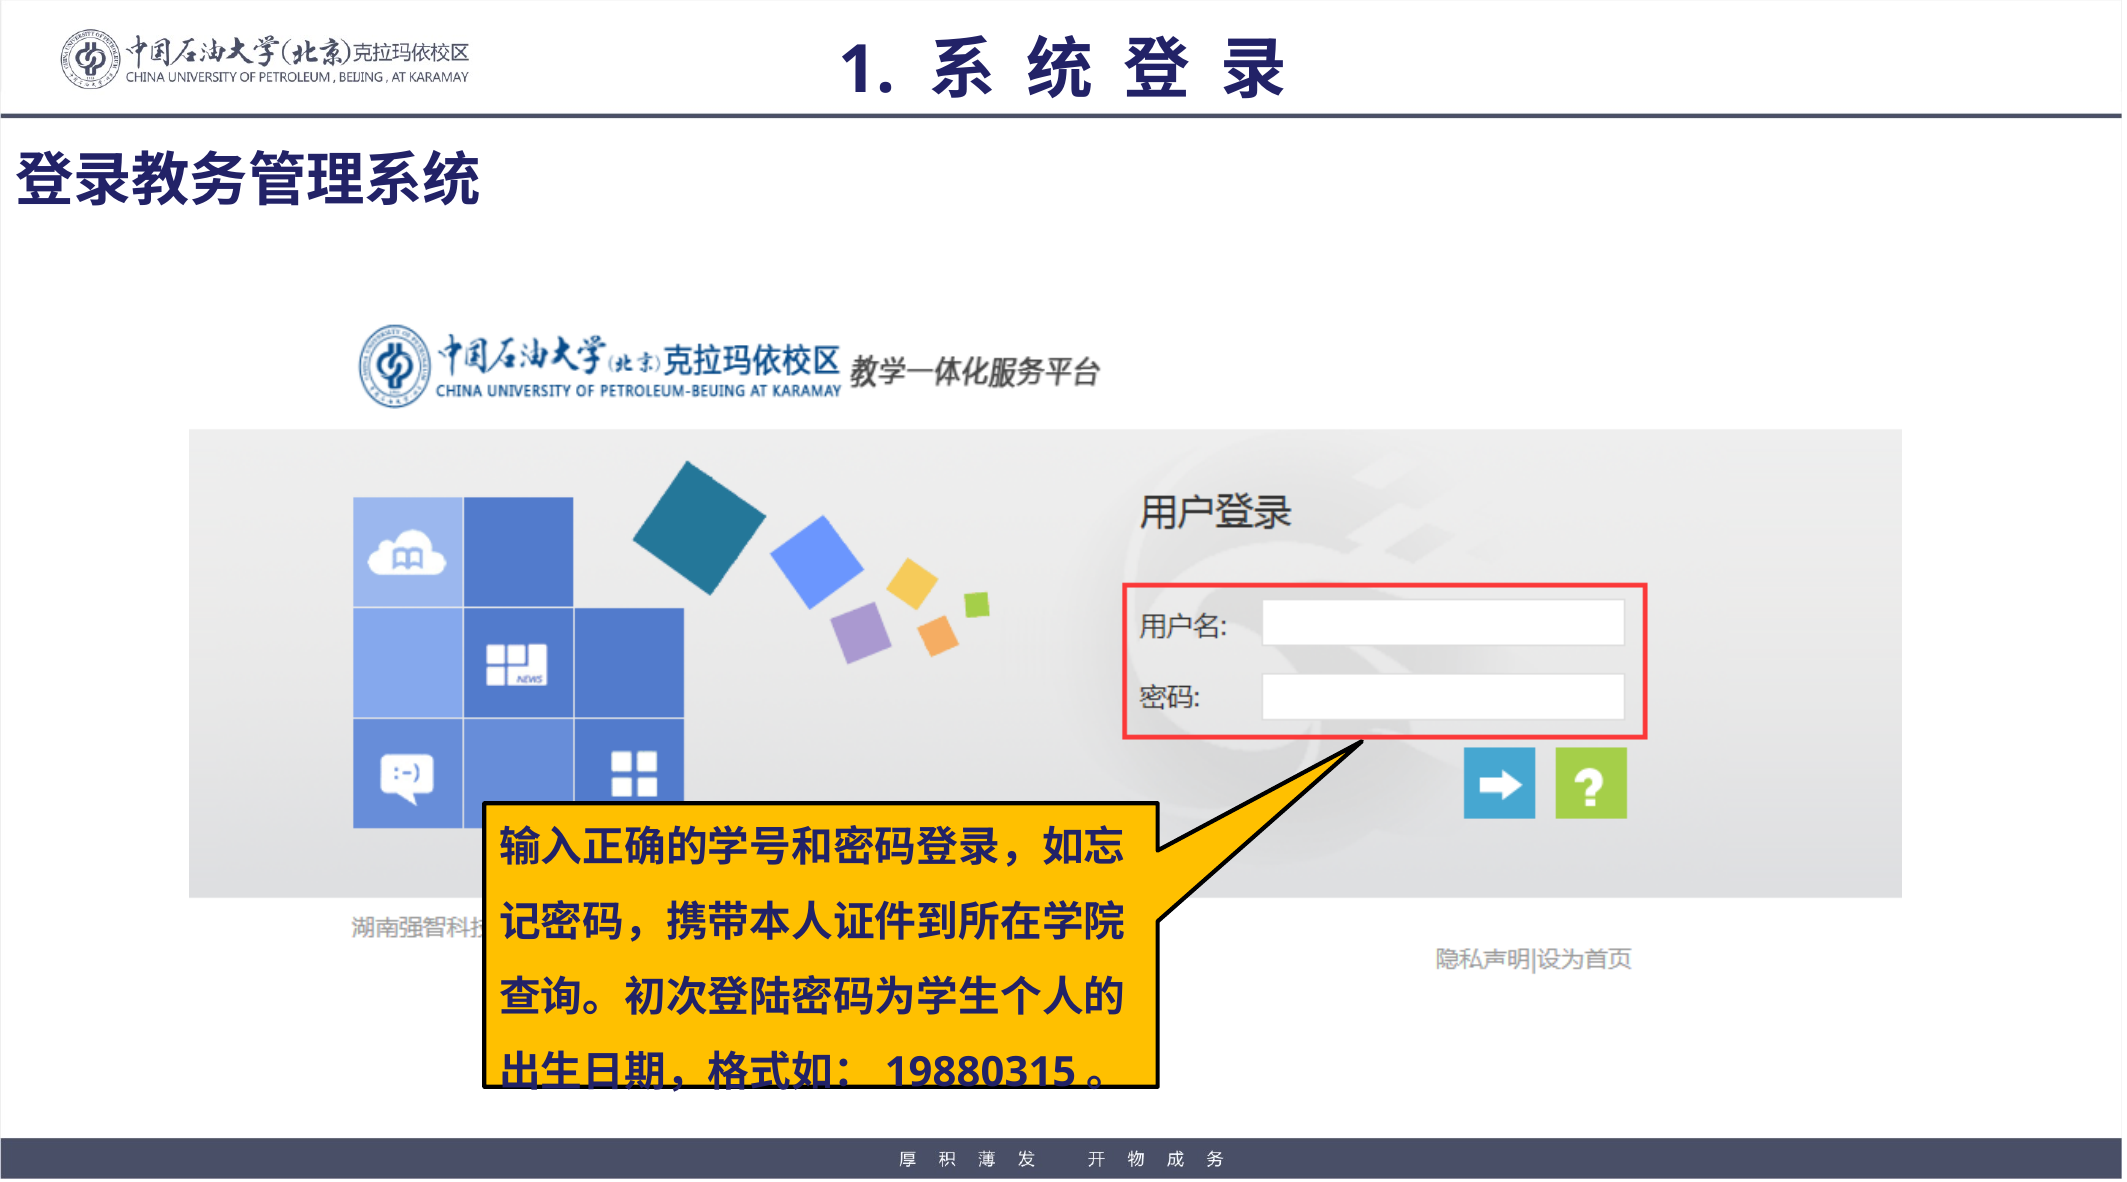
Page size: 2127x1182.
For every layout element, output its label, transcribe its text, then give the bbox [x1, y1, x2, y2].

text_box 1. 系 统 登 录 [0, 2, 2127, 114]
text_box 登录教务管理系统 [0, 120, 2127, 220]
picture [0, 220, 2122, 1179]
picture [0, 114, 2122, 120]
